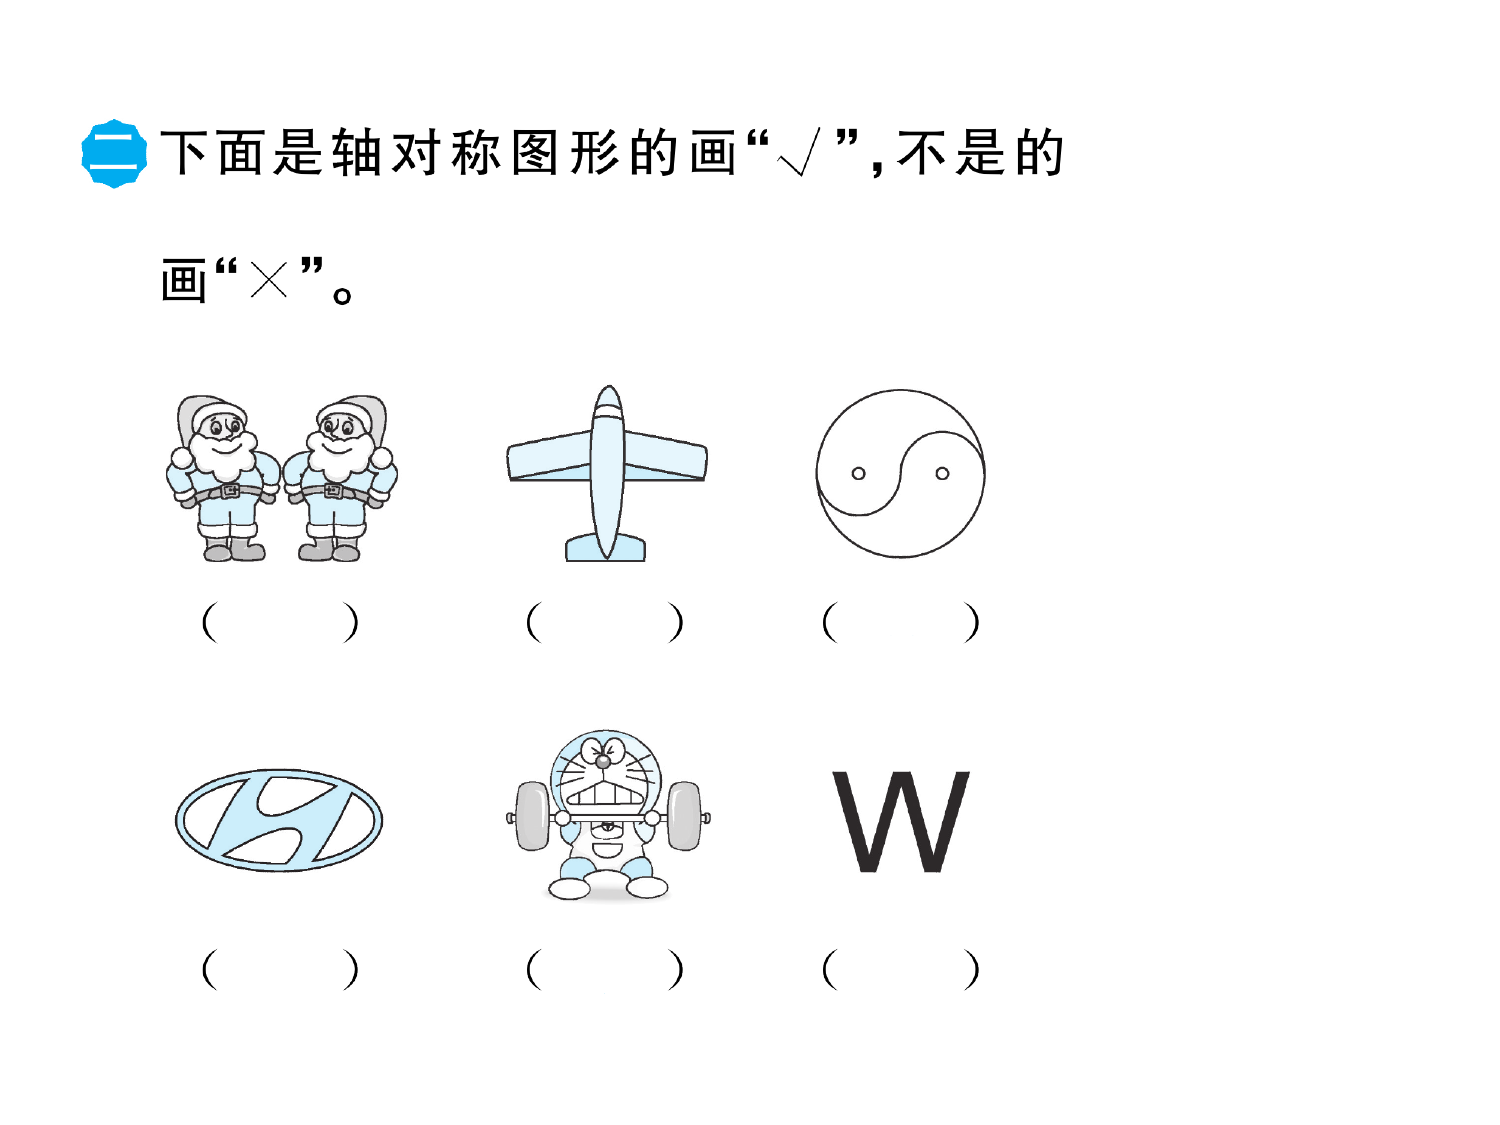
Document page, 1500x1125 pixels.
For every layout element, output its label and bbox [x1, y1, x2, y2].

picture [76, 89, 1091, 1035]
